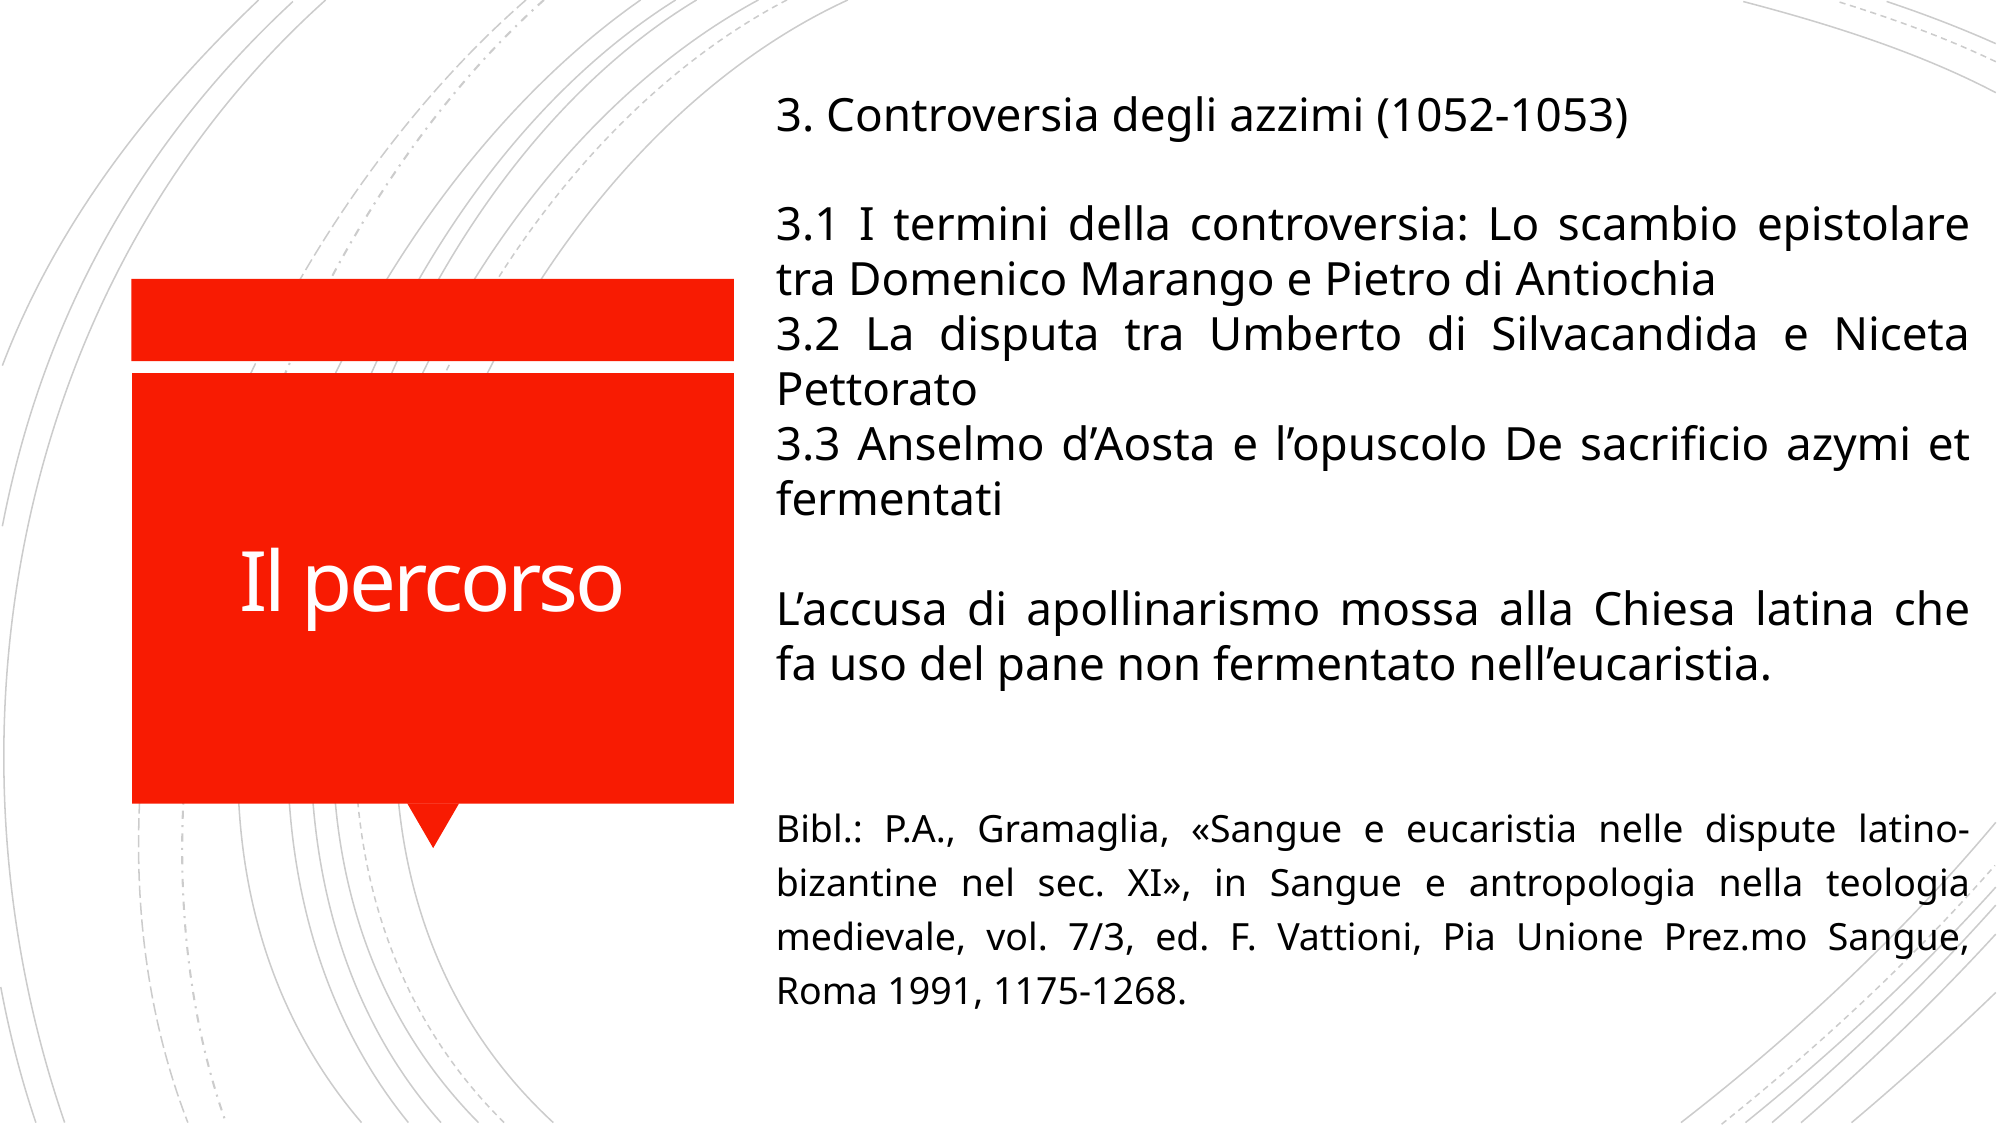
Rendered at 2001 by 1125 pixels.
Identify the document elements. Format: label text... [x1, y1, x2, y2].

title Il percorso [145, 383, 721, 789]
list 3. Controversia degli azzimi (1052-1053) 3.1 I termini della controversia: Lo scambio epistolare tra Domenico Marango e Pietro di Antiochia 3.2 La disputa tra Umberto di Silvacandida e Niceta Pettorato 3.3 Anselmo d’Aosta e l’opuscolo De sacrificio azymi et fermentati L’accusa di apollinarismo mossa alla Chiesa latina che fa uso del pane non fermentato nell’eucaristia. [760, 77, 1987, 703]
list Bibl.: P.A., Gramaglia, «Sangue e eucaristia nelle dispute latino-bizantine nel sec. XI», in Sangue e antropologia nella teologia medievale, vol. 7/3, ed. F. Vattioni, Pia Unione Prez.mo Sangue, Roma 1991, 1175-1268. [760, 788, 1987, 1125]
